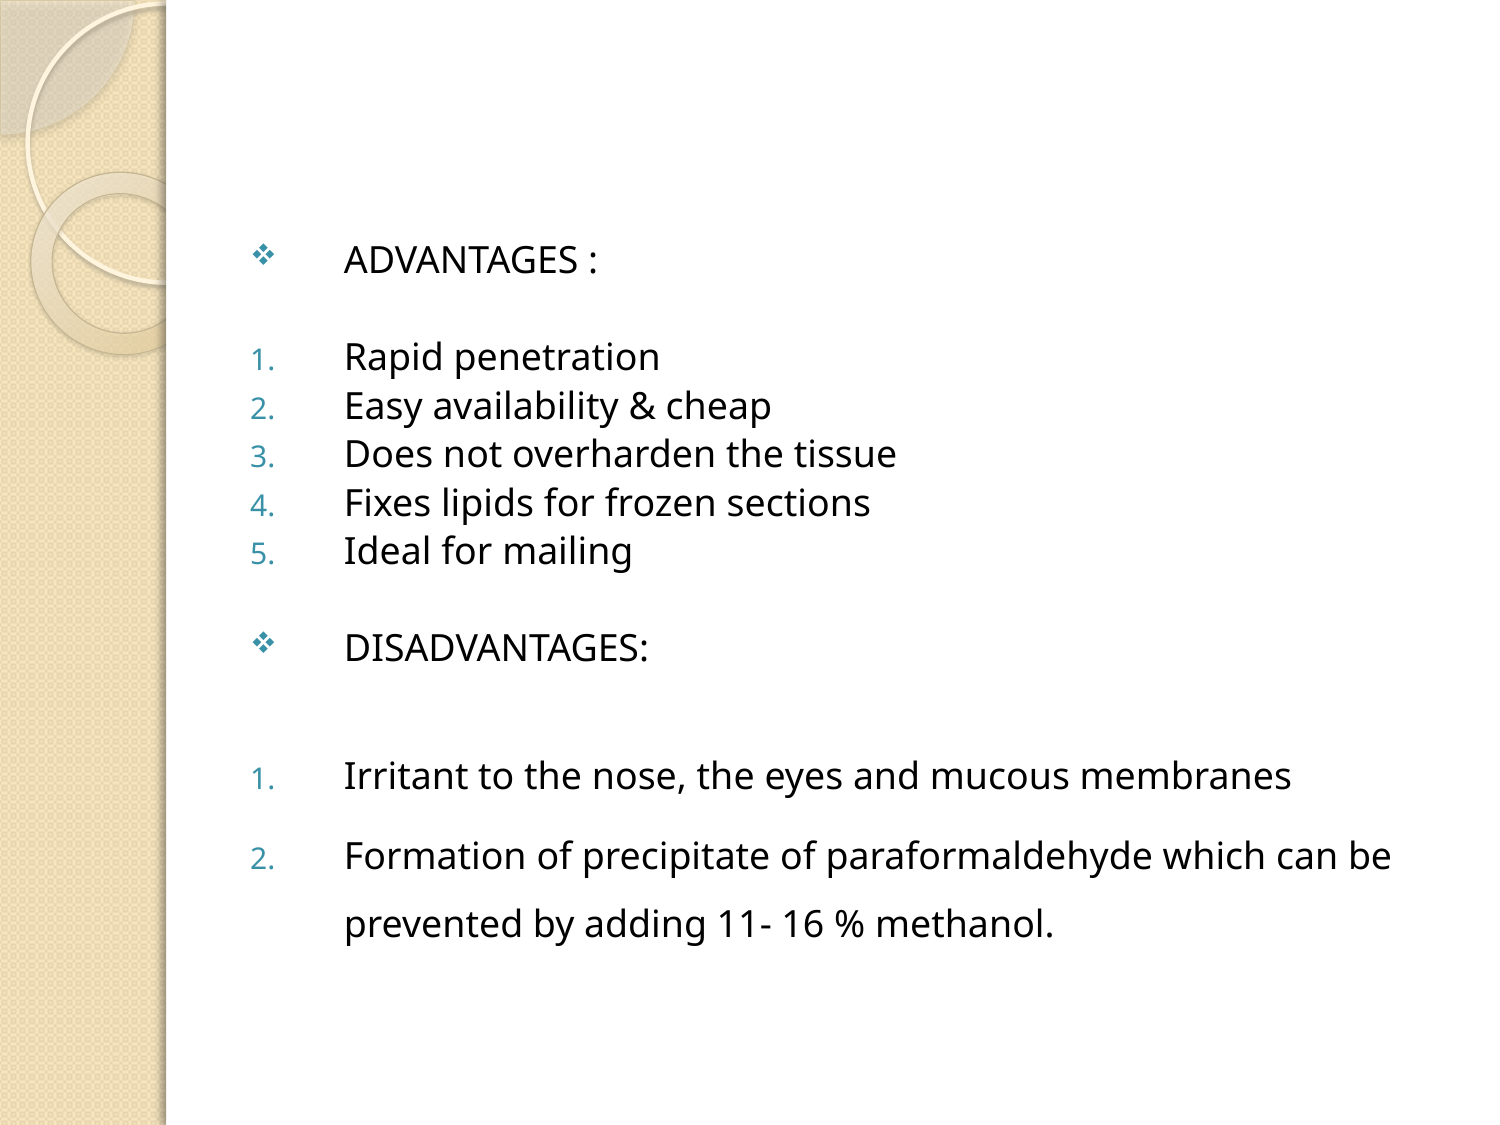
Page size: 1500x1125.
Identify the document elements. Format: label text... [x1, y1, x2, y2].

list ADVANTAGES : Rapid penetration Easy availability & cheap Does not overharden the tissue Fixes lipids for frozen sections Ideal for mailing DISADVANTAGES: Irritant to the nose, the eyes and mucous membranes Formation of precipitate of paraformaldehyde which can be prevented by adding 11- 16 % methanol. [235, 237, 1466, 1025]
